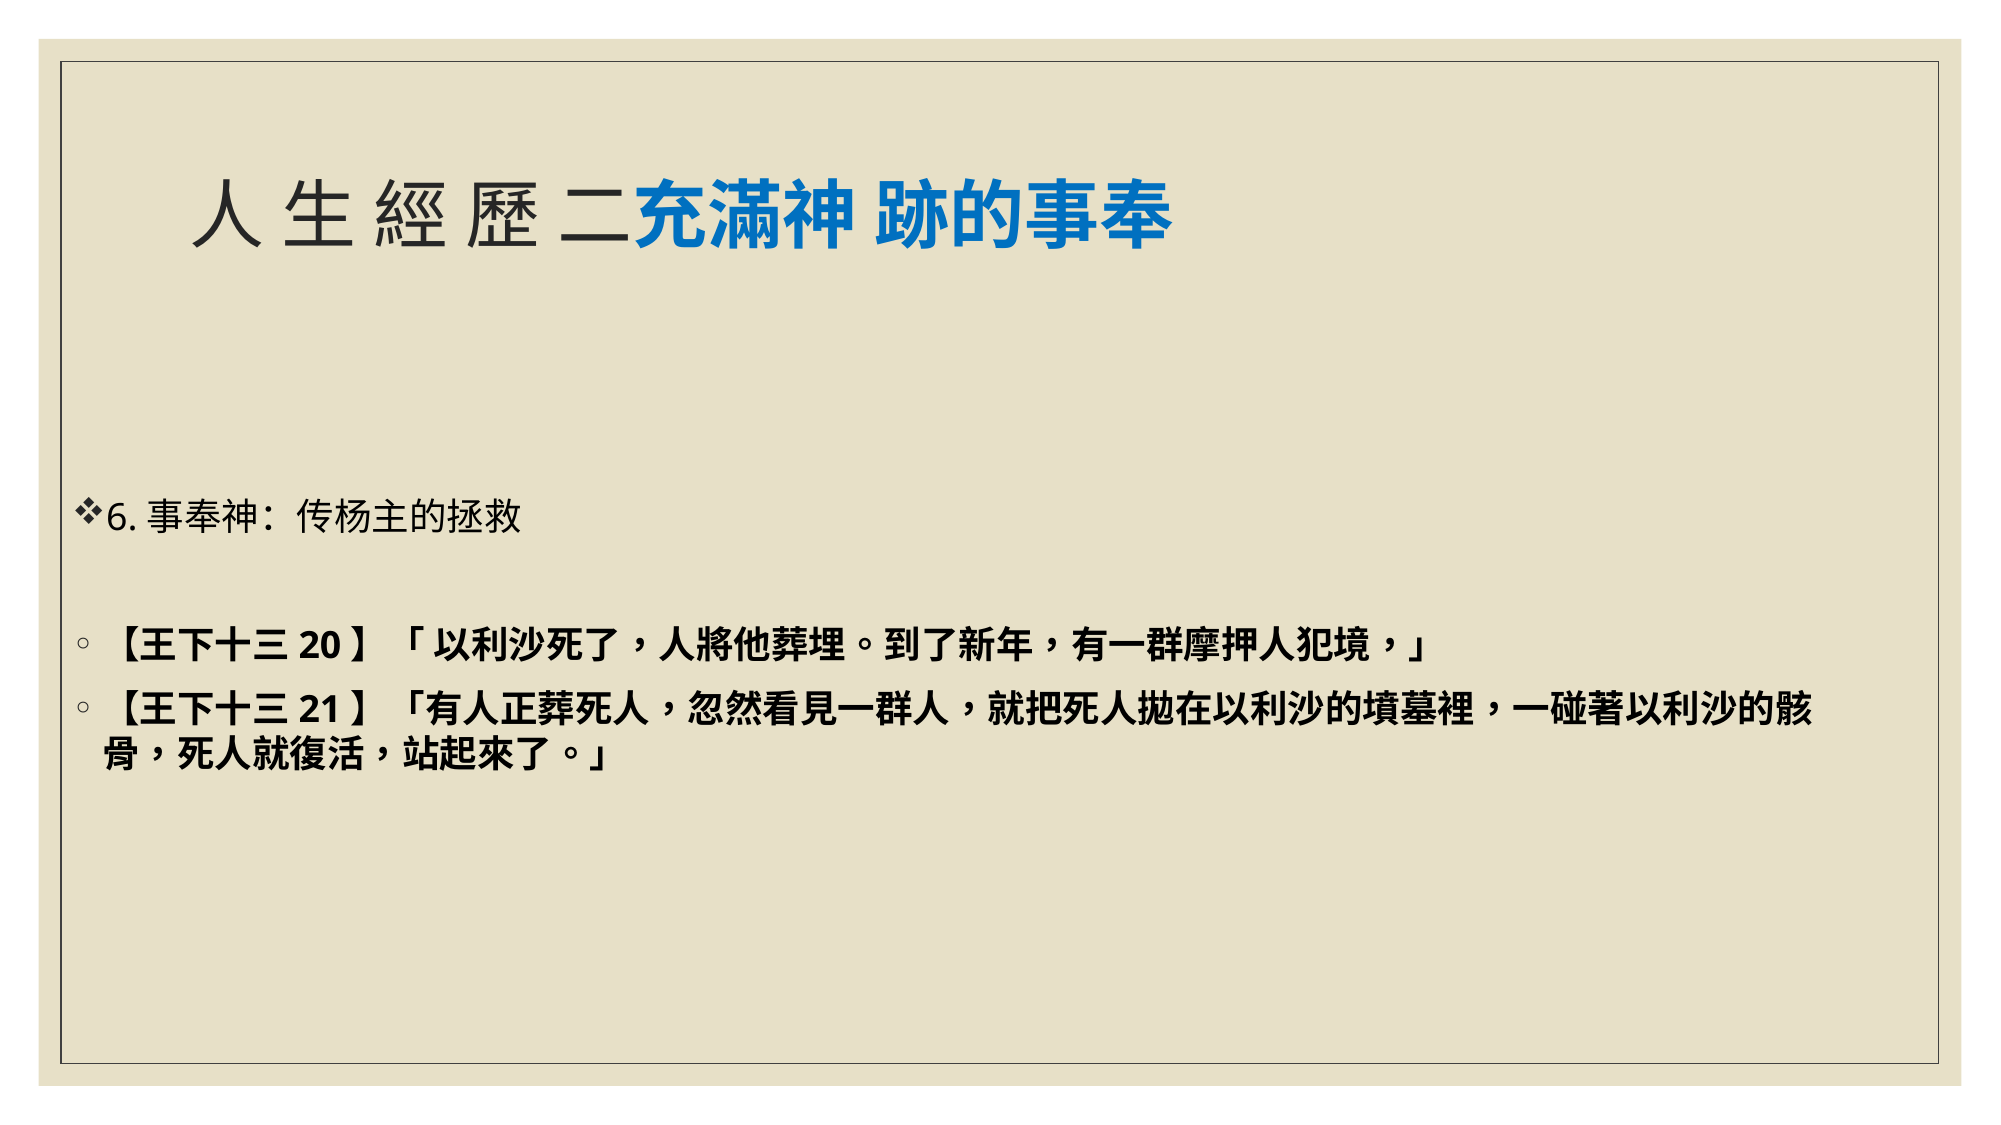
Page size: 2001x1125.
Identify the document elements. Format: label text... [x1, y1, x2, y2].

list 6.事奉神：传杨主的拯救 【王下十三20】「 以利沙死了，人將他葬埋。到了新年，有一群摩押人犯境，」 【王下十三21】「有人正葬死人，忽然看見一群人，就把死人拋在以利沙的墳墓裡，一碰著以利沙的骸骨，死人就復活，站起來了。」 [57, 485, 1866, 1020]
title 人 生 經 歷 二充滿神 跡的事奉 [174, 105, 1825, 331]
